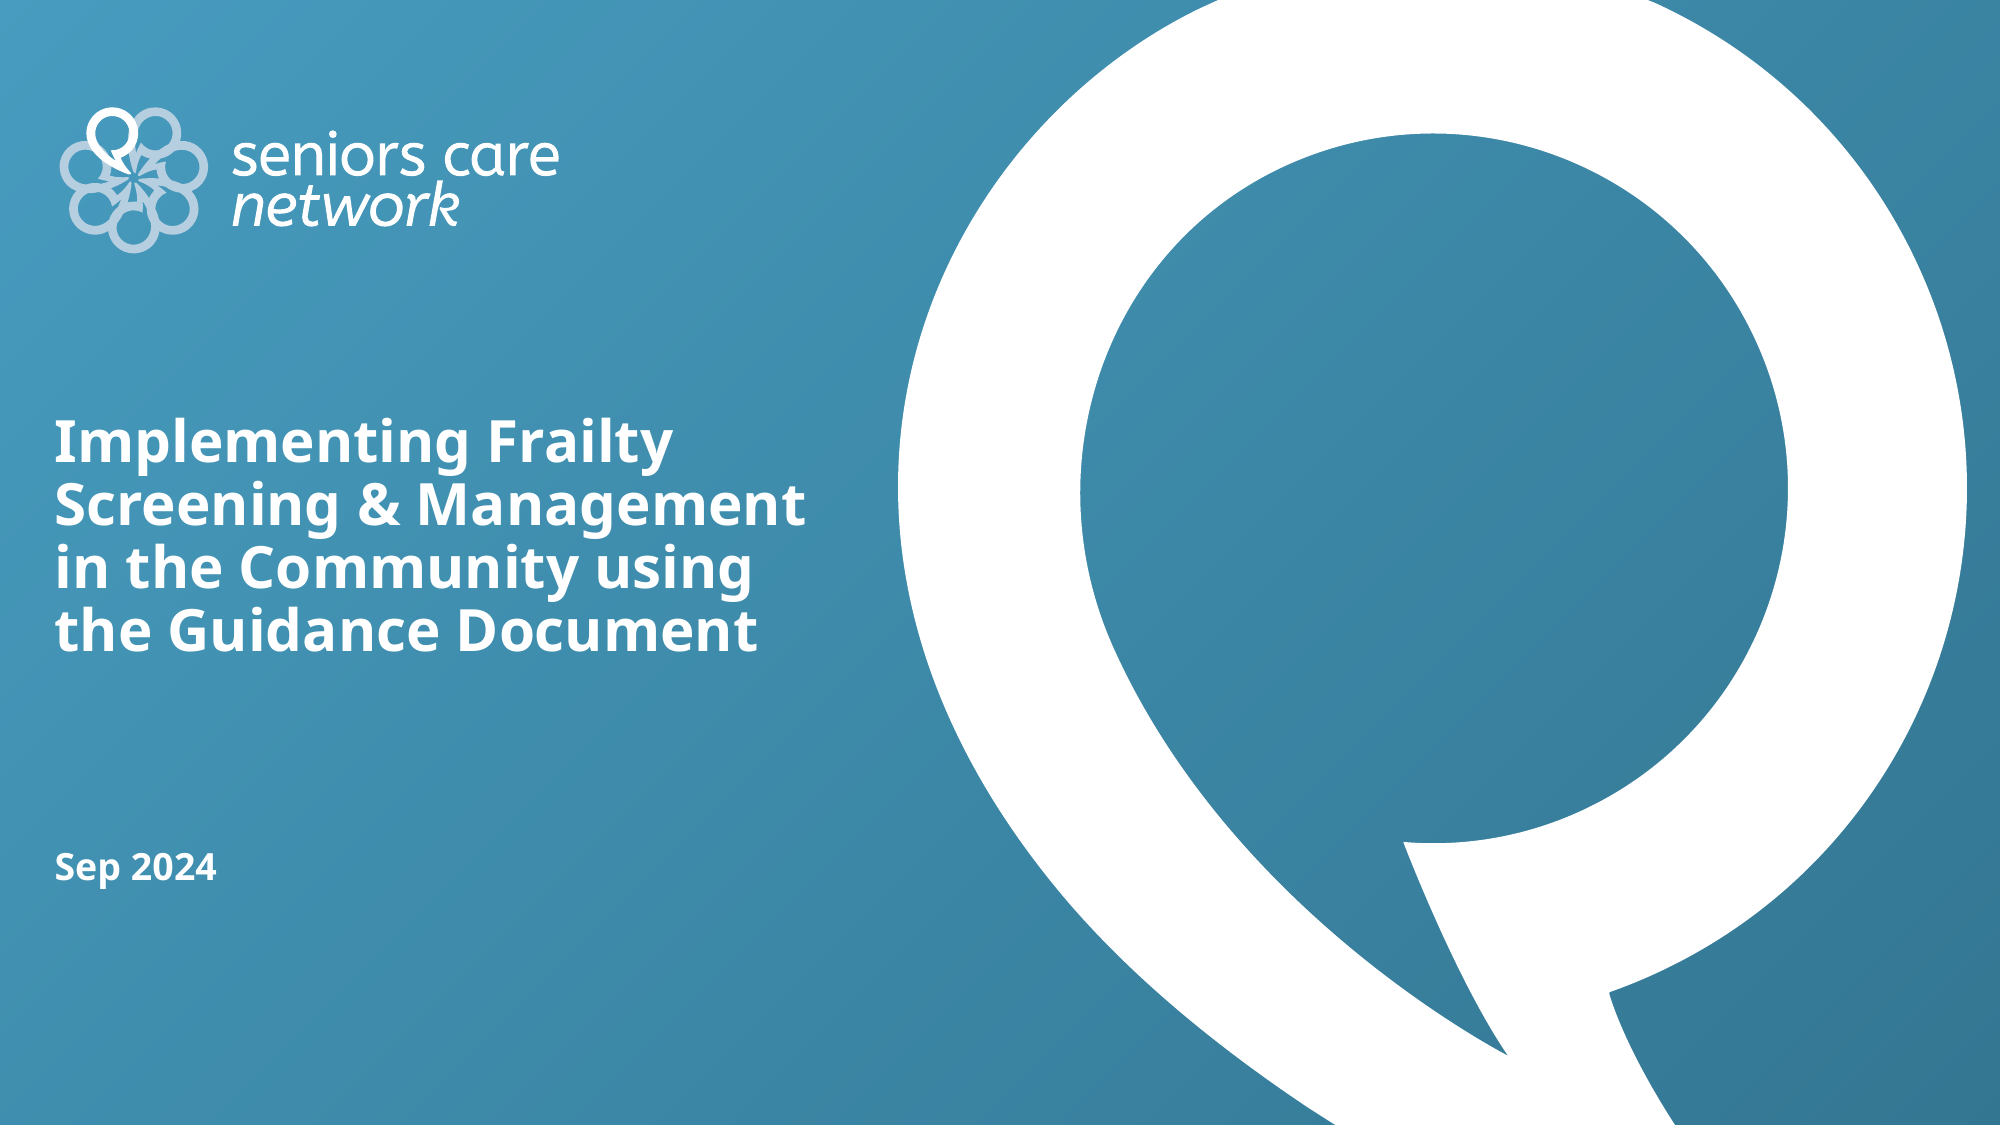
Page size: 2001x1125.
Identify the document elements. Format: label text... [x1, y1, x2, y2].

list Sep 2024 [39, 798, 799, 939]
title Implementing Frailty Screening & Management in the Community using the Guidance Document [39, 398, 841, 672]
